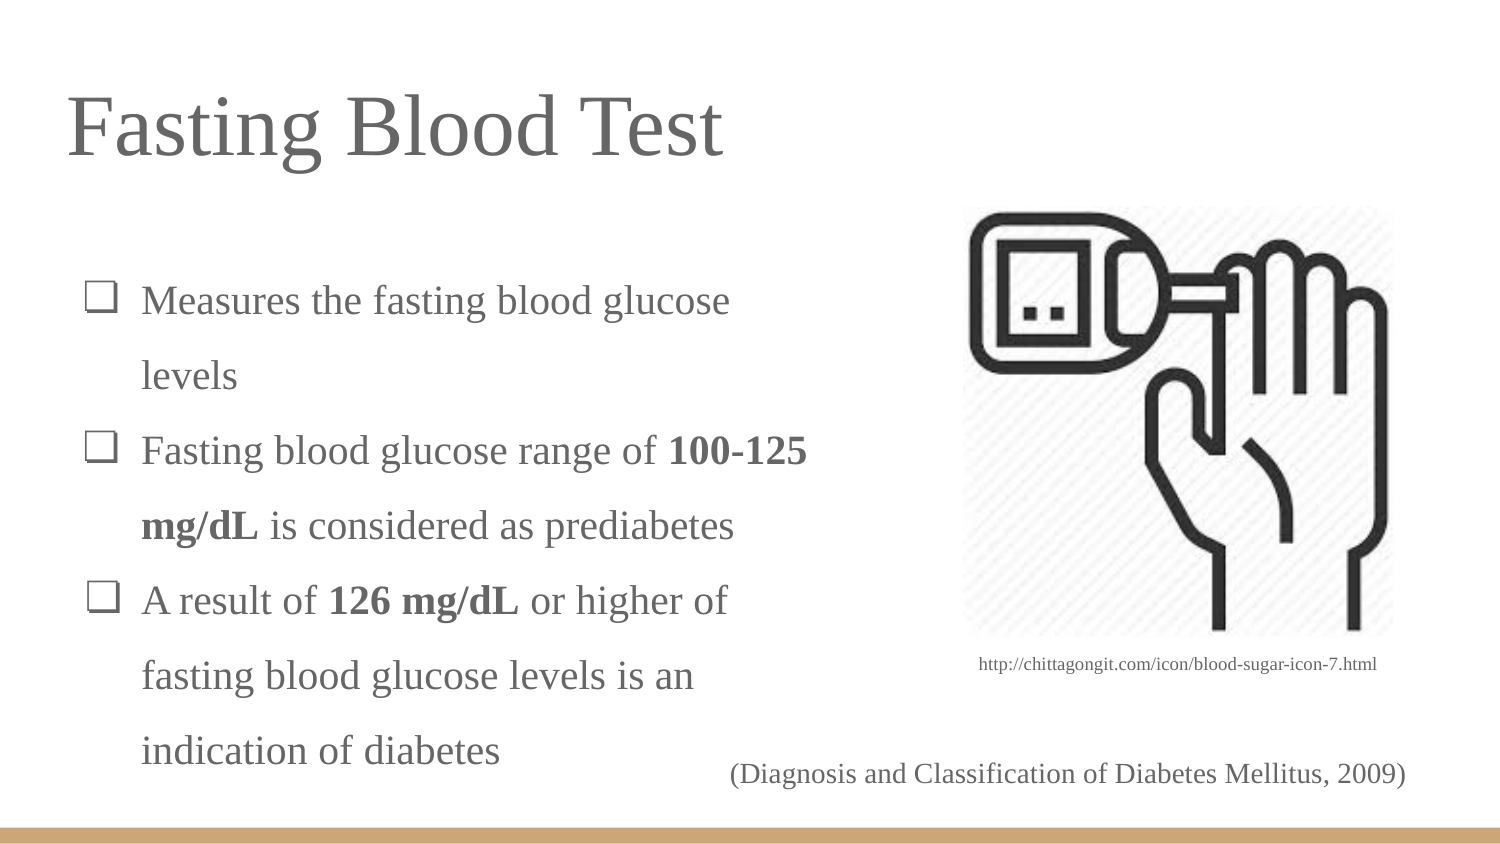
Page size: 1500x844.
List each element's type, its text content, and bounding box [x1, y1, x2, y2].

text_box (Diagnosis and Classification of Diabetes Mellitus, 2009) [714, 739, 1451, 801]
picture [963, 206, 1395, 638]
text_box http://chittagongit.com/icon/blood-sugar-icon-7.html [963, 637, 1423, 688]
title Fasting Blood Test [51, 51, 1449, 189]
list Measures the fasting blood glucose levels Fasting blood glucose range of 100-125 mg/dL is considered as prediabetes A result of 126 mg/dL or higher of fasting blood glucose levels is an indication of diabetes [51, 232, 851, 750]
